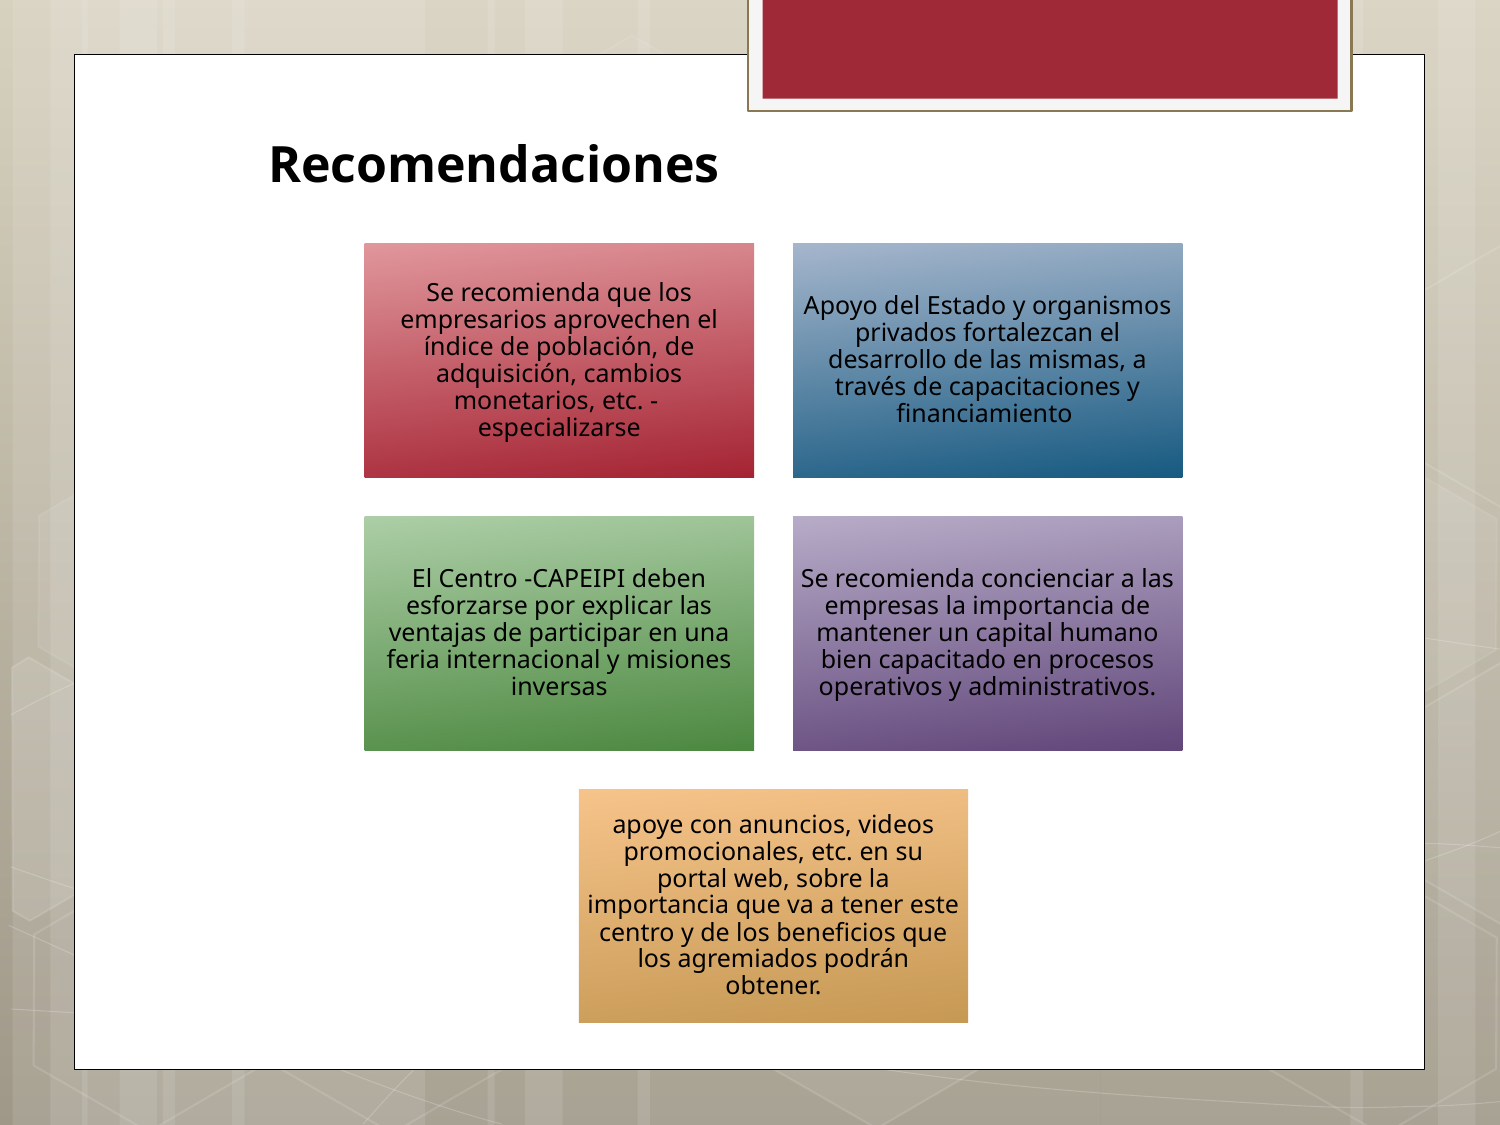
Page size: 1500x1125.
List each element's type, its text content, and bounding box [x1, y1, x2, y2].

text_box Recomendaciones [178, 125, 735, 201]
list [170, 243, 1377, 1024]
